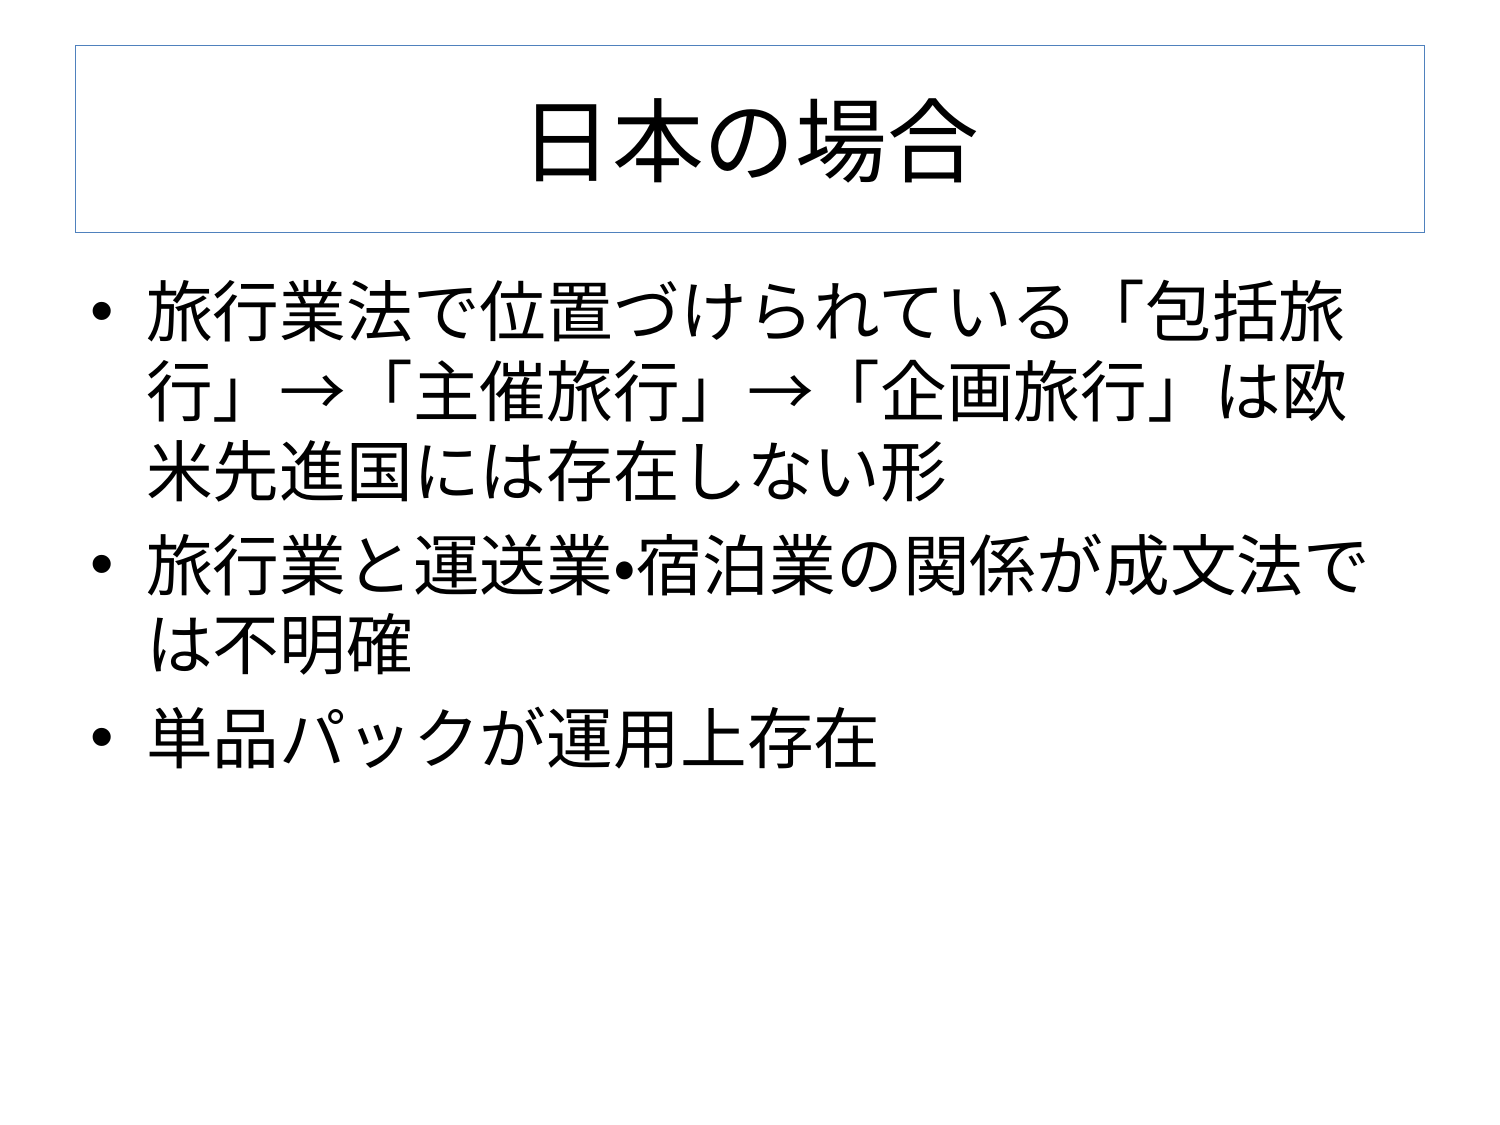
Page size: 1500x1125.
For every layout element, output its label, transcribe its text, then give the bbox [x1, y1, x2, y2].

title 日本の場合 [75, 45, 1425, 233]
list 旅行業法で位置づけられている「包括旅行」→「主催旅行」→「企画旅行」は欧米先進国には存在しない形 旅行業と運送業・宿泊業の関係が成文法では不明確 単品パックが運用上存在 [75, 262, 1425, 1005]
